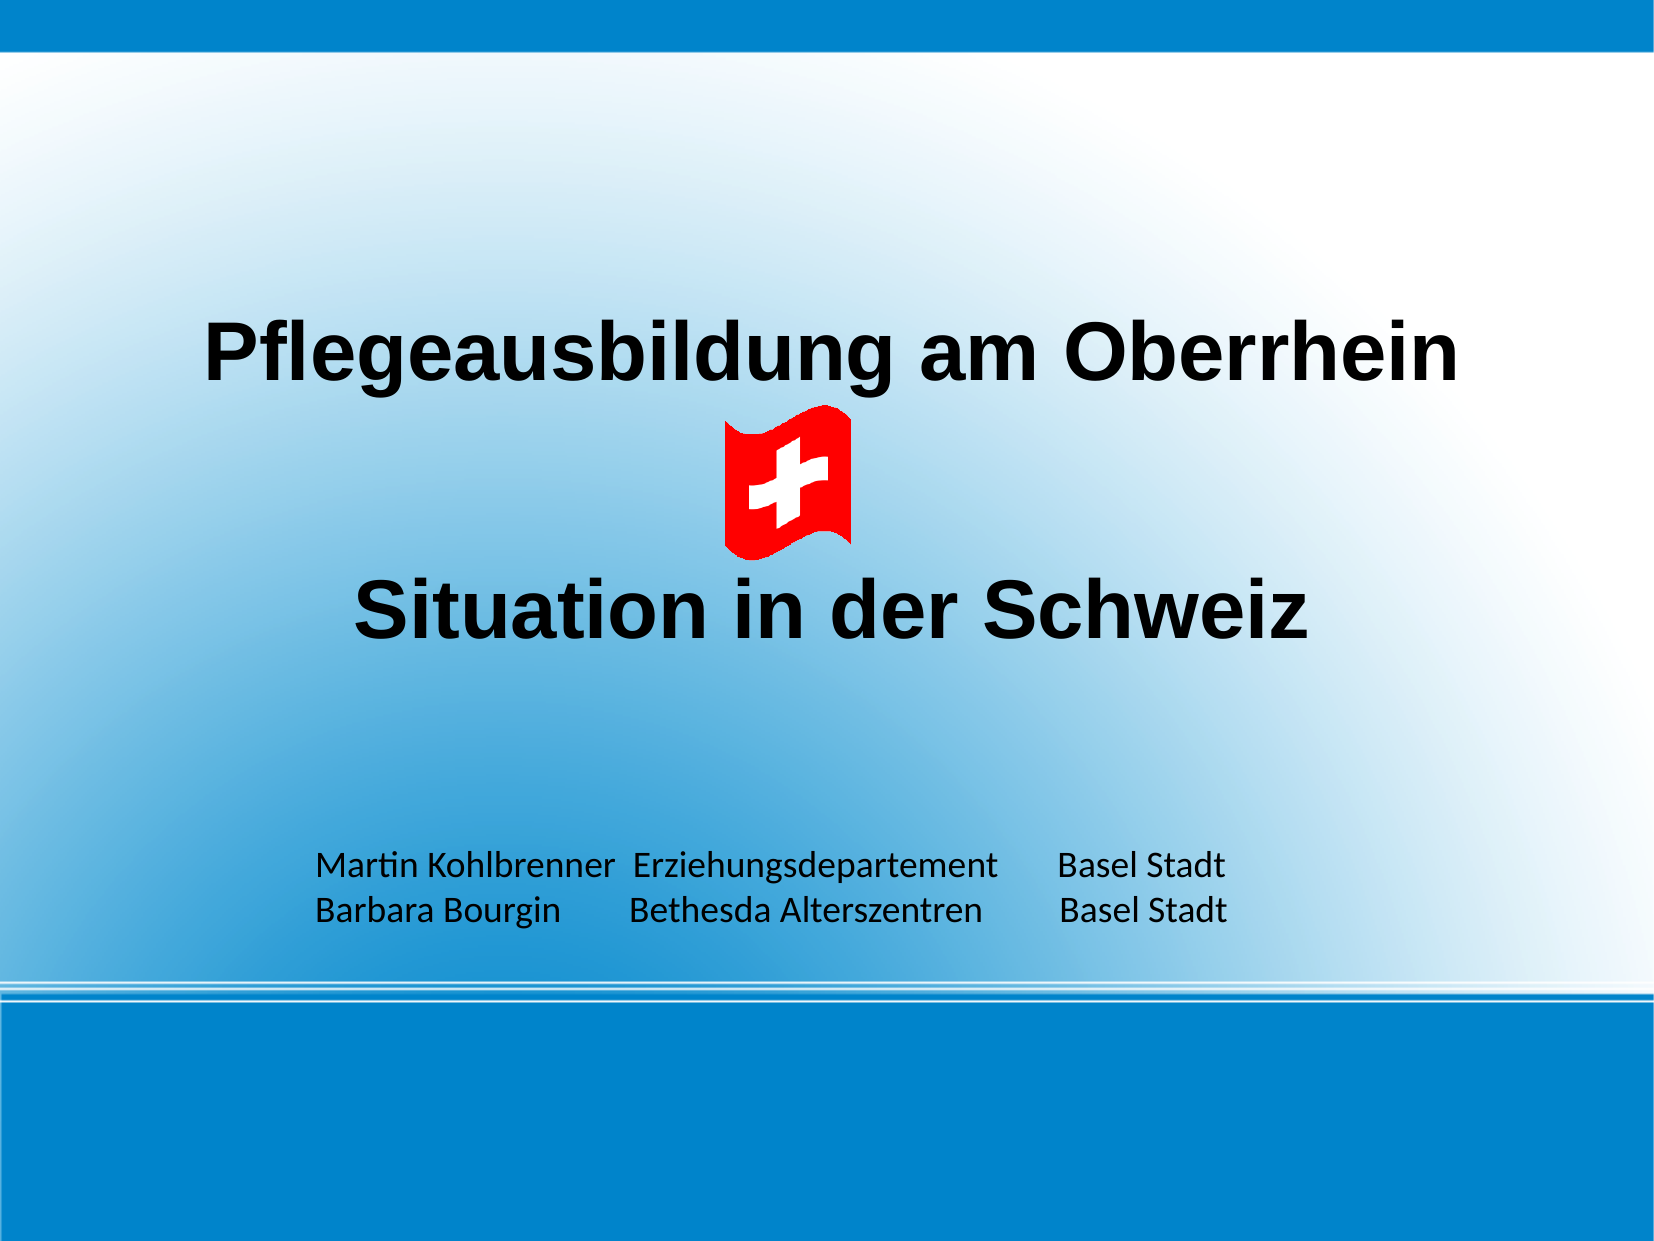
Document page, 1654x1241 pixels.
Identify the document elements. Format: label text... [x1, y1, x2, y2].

subtitle Pflegeausbildung am Oberrhein Situation in der Schweiz [88, 109, 1577, 844]
text_box Martin Kohlbrenner Erziehungsdepartement Basel Stadt Barbara Bourgin Bethesda Alterszentren Basel Stadt [300, 832, 1245, 938]
picture [0, 52, 1654, 1241]
